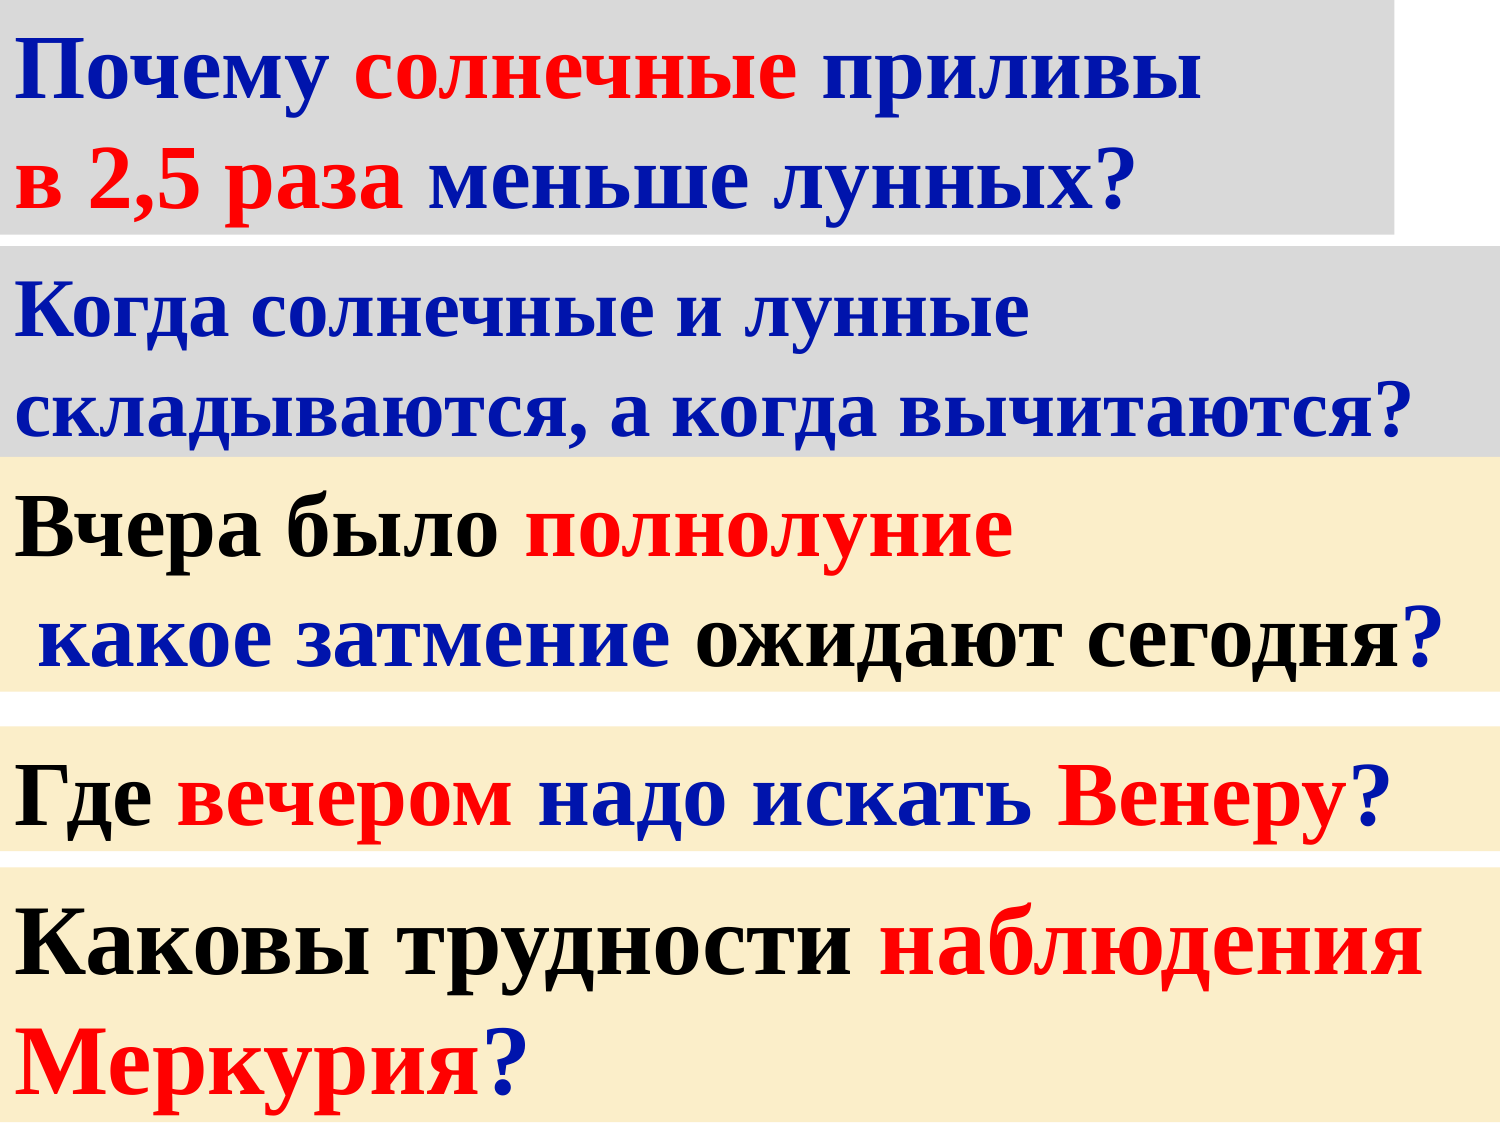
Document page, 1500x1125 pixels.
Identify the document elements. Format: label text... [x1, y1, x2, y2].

text_box Когда солнечные и лунные складываются, а когда вычитаются? [0, 246, 1500, 456]
text_box Где вечером надо искать Венеру? [0, 726, 1500, 852]
text_box Каковы трудности наблюдения Меркурия? [0, 867, 1500, 1123]
text_box Почему солнечные приливы в 2,5 раза меньше лунных? [0, 0, 1395, 235]
text_box Вчера было полнолуние какое затмение ожидают сегодня? [0, 456, 1500, 692]
